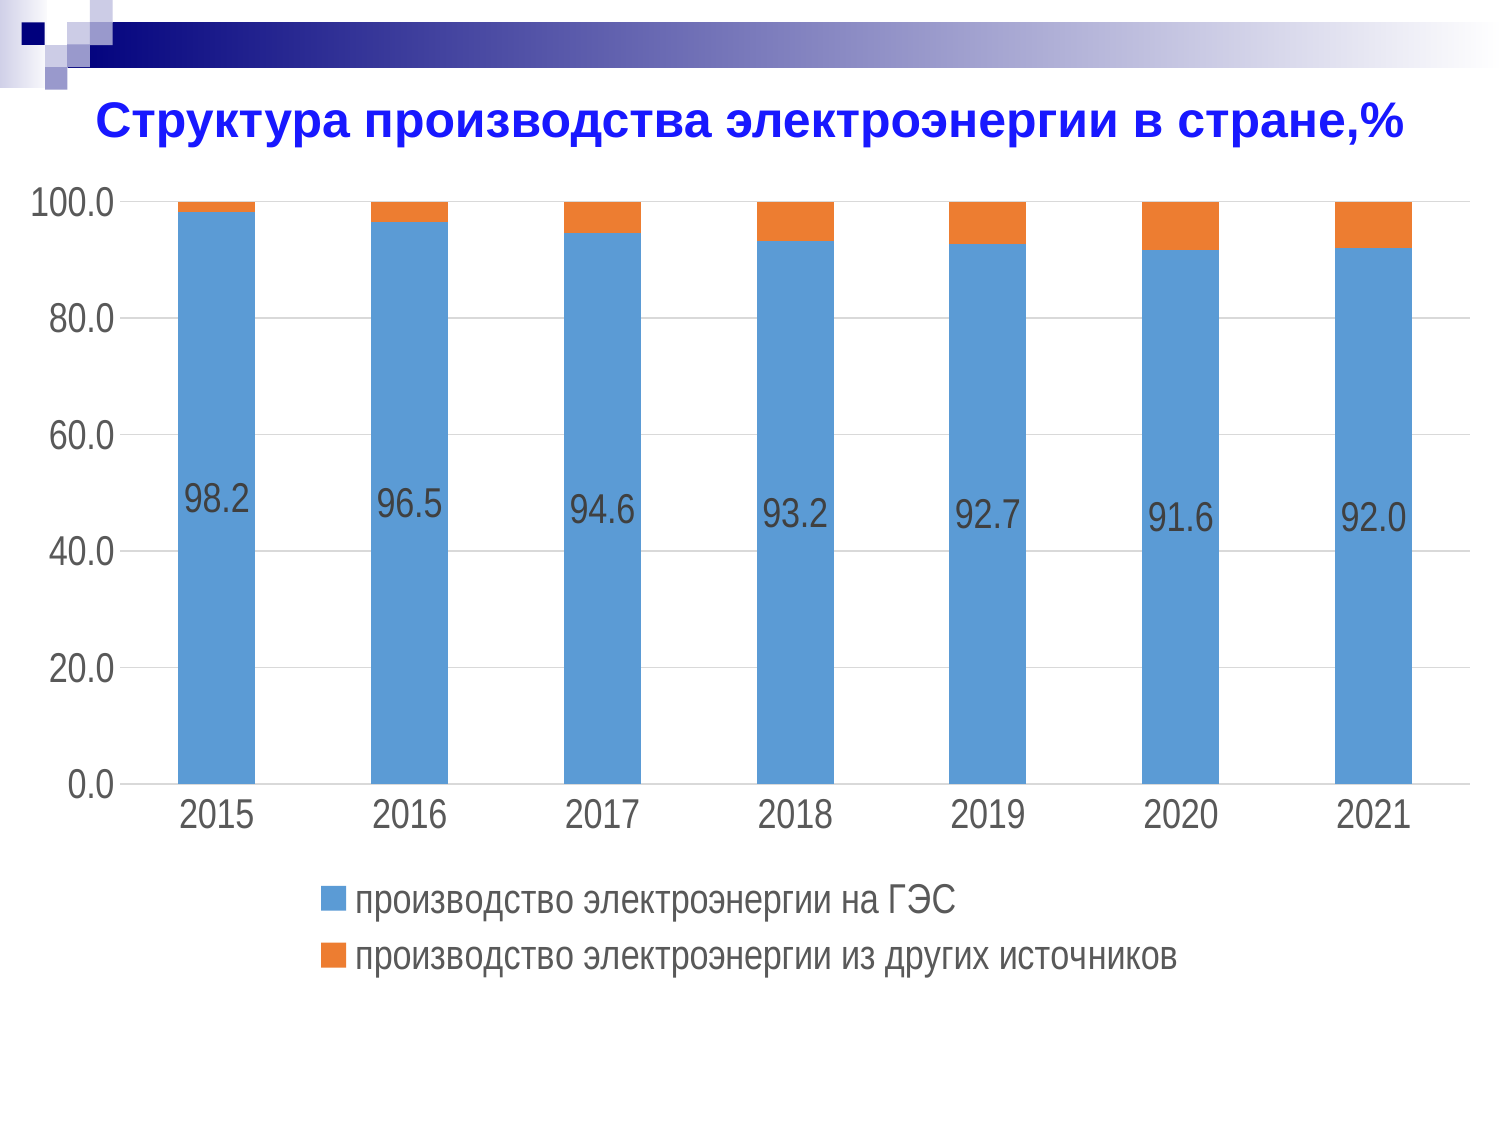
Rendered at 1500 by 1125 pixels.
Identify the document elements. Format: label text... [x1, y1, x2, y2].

title Структура производства электроэнергии в стране,% [75, 75, 1425, 160]
chart [0, 160, 1500, 988]
